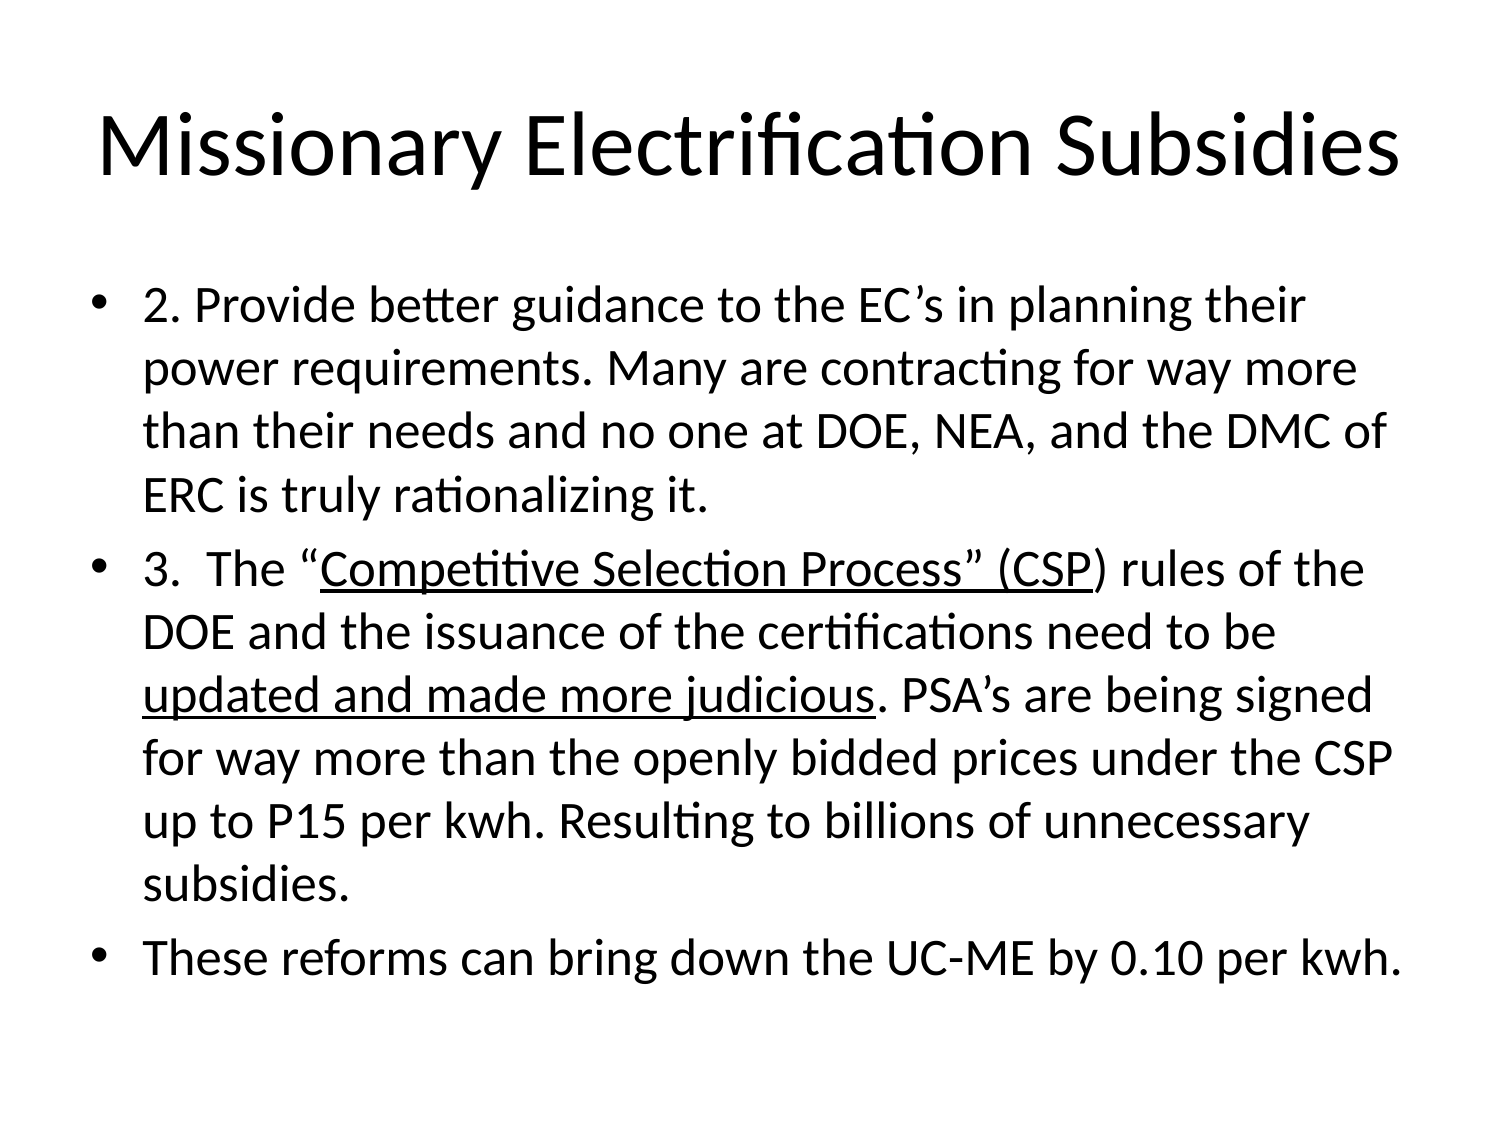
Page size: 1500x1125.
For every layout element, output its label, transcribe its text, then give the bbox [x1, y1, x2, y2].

title Missionary Electrification Subsidies [75, 45, 1425, 233]
list 2. Provide better guidance to the EC’s in planning their power requirements. Many are contracting for way more than their needs and no one at DOE, NEA, and the DMC of ERC is truly rationalizing it. 3. The “Competitive Selection Process” (CSP) rules of the DOE and the issuance of the certifications need to be updated and made more judicious. PSA’s are being signed for way more than the openly bidded prices under the CSP up to P15 per kwh. Resulting to billions of unnecessary subsidies. These reforms can bring down the UC-ME by 0.10 per kwh. [75, 262, 1425, 1005]
